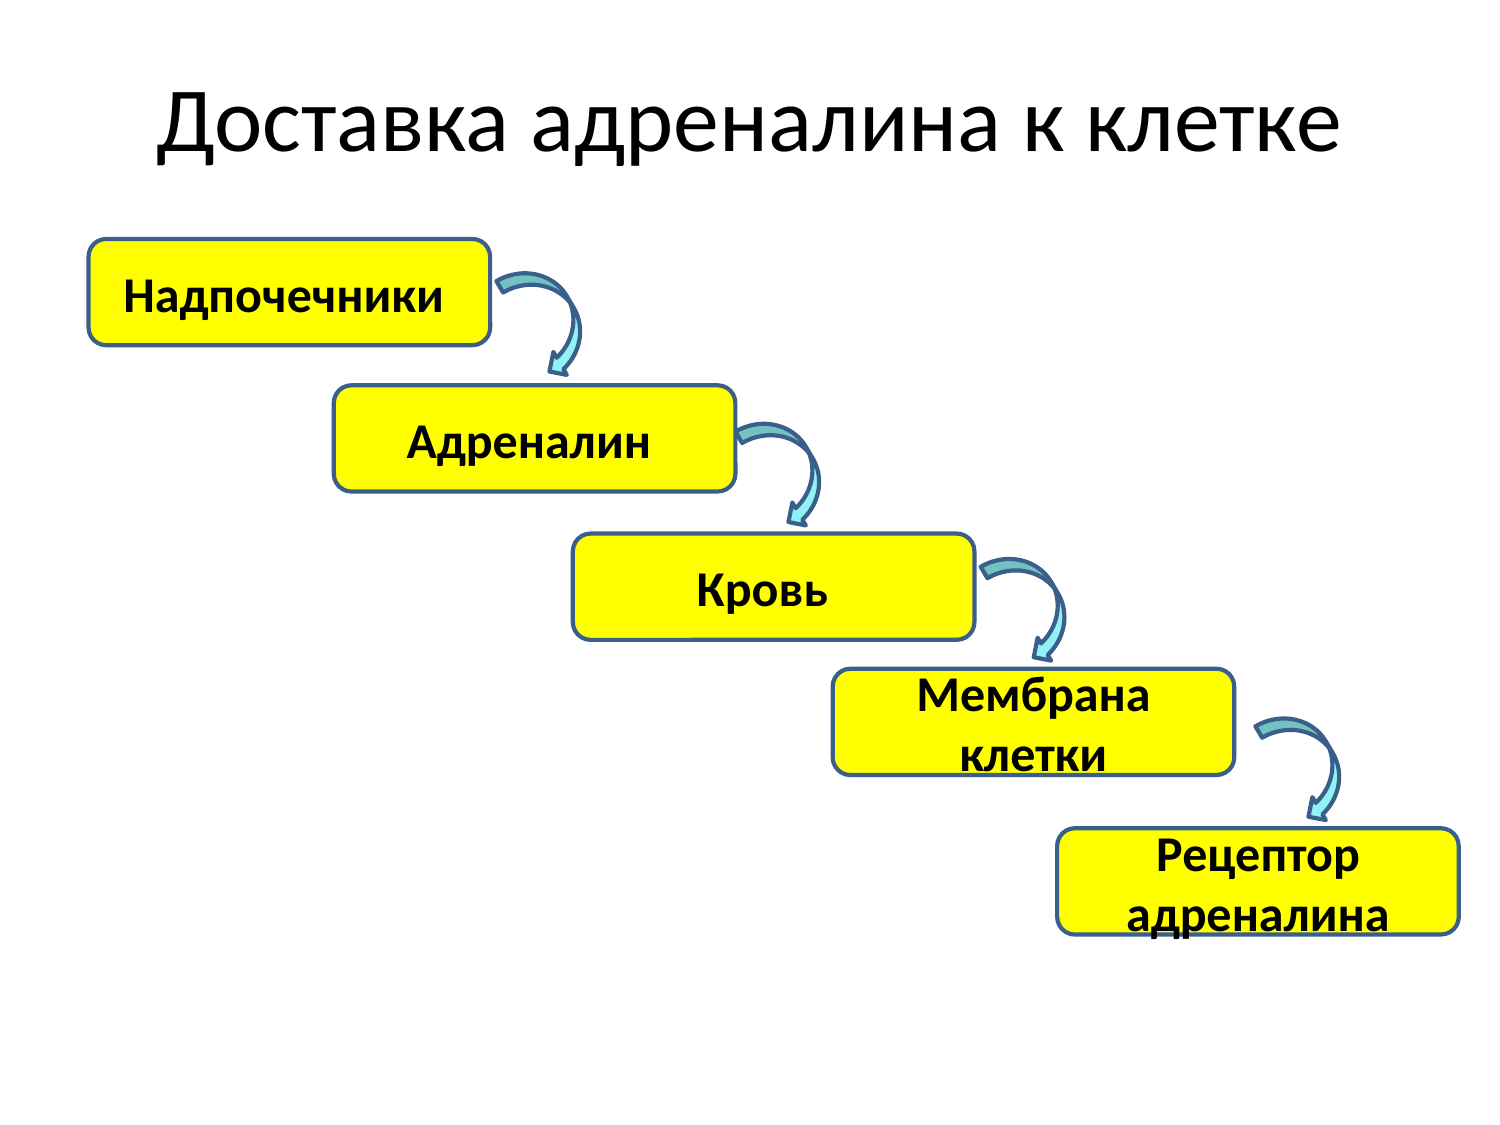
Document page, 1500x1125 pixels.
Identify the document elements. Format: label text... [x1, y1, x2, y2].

text_box Рецептор адреналина [1055, 826, 1461, 937]
text_box [978, 556, 1067, 663]
text_box Надпочечники [86, 236, 493, 348]
text_box [733, 421, 822, 528]
text_box [494, 271, 583, 377]
text_box Мембрана клетки [830, 666, 1237, 778]
text_box Адреналин [331, 383, 738, 494]
title Доставка адреналина к клетке [75, 45, 1425, 185]
text_box Кровь [570, 531, 977, 642]
text_box [1253, 716, 1342, 823]
